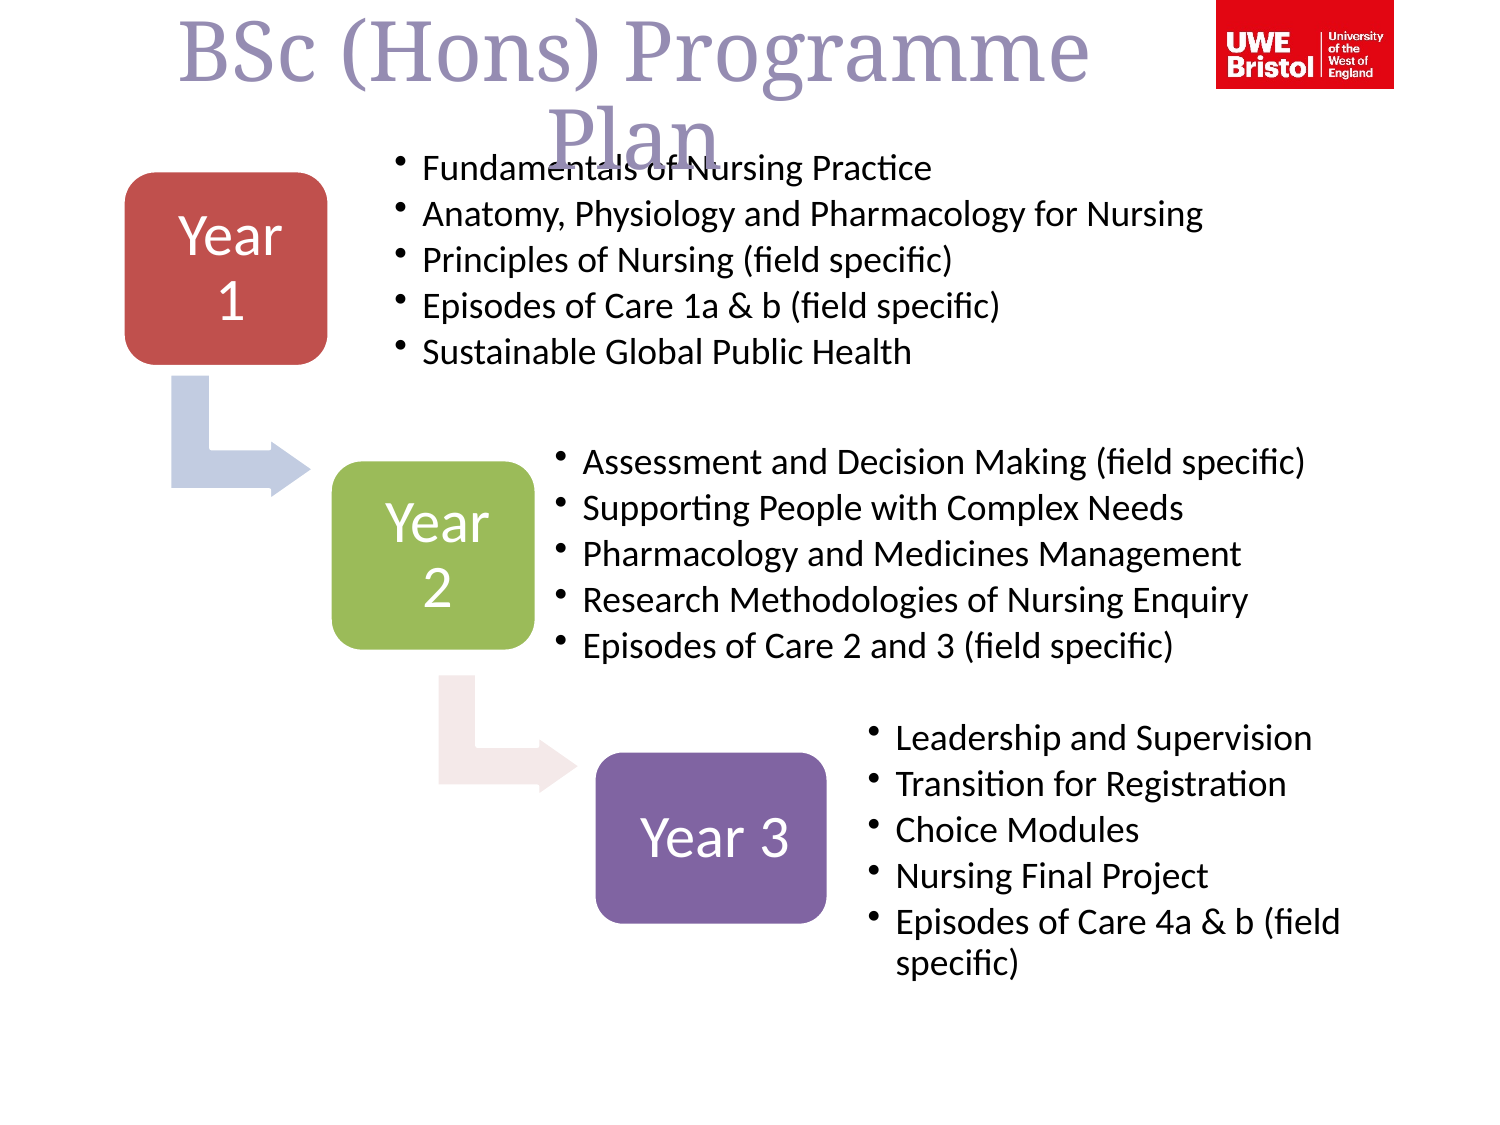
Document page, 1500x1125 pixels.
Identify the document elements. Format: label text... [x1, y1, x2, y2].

list BSc (Hons) Programme Plan [100, 10, 1170, 64]
picture [1216, 0, 1394, 66]
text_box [45, 66, 1459, 1059]
